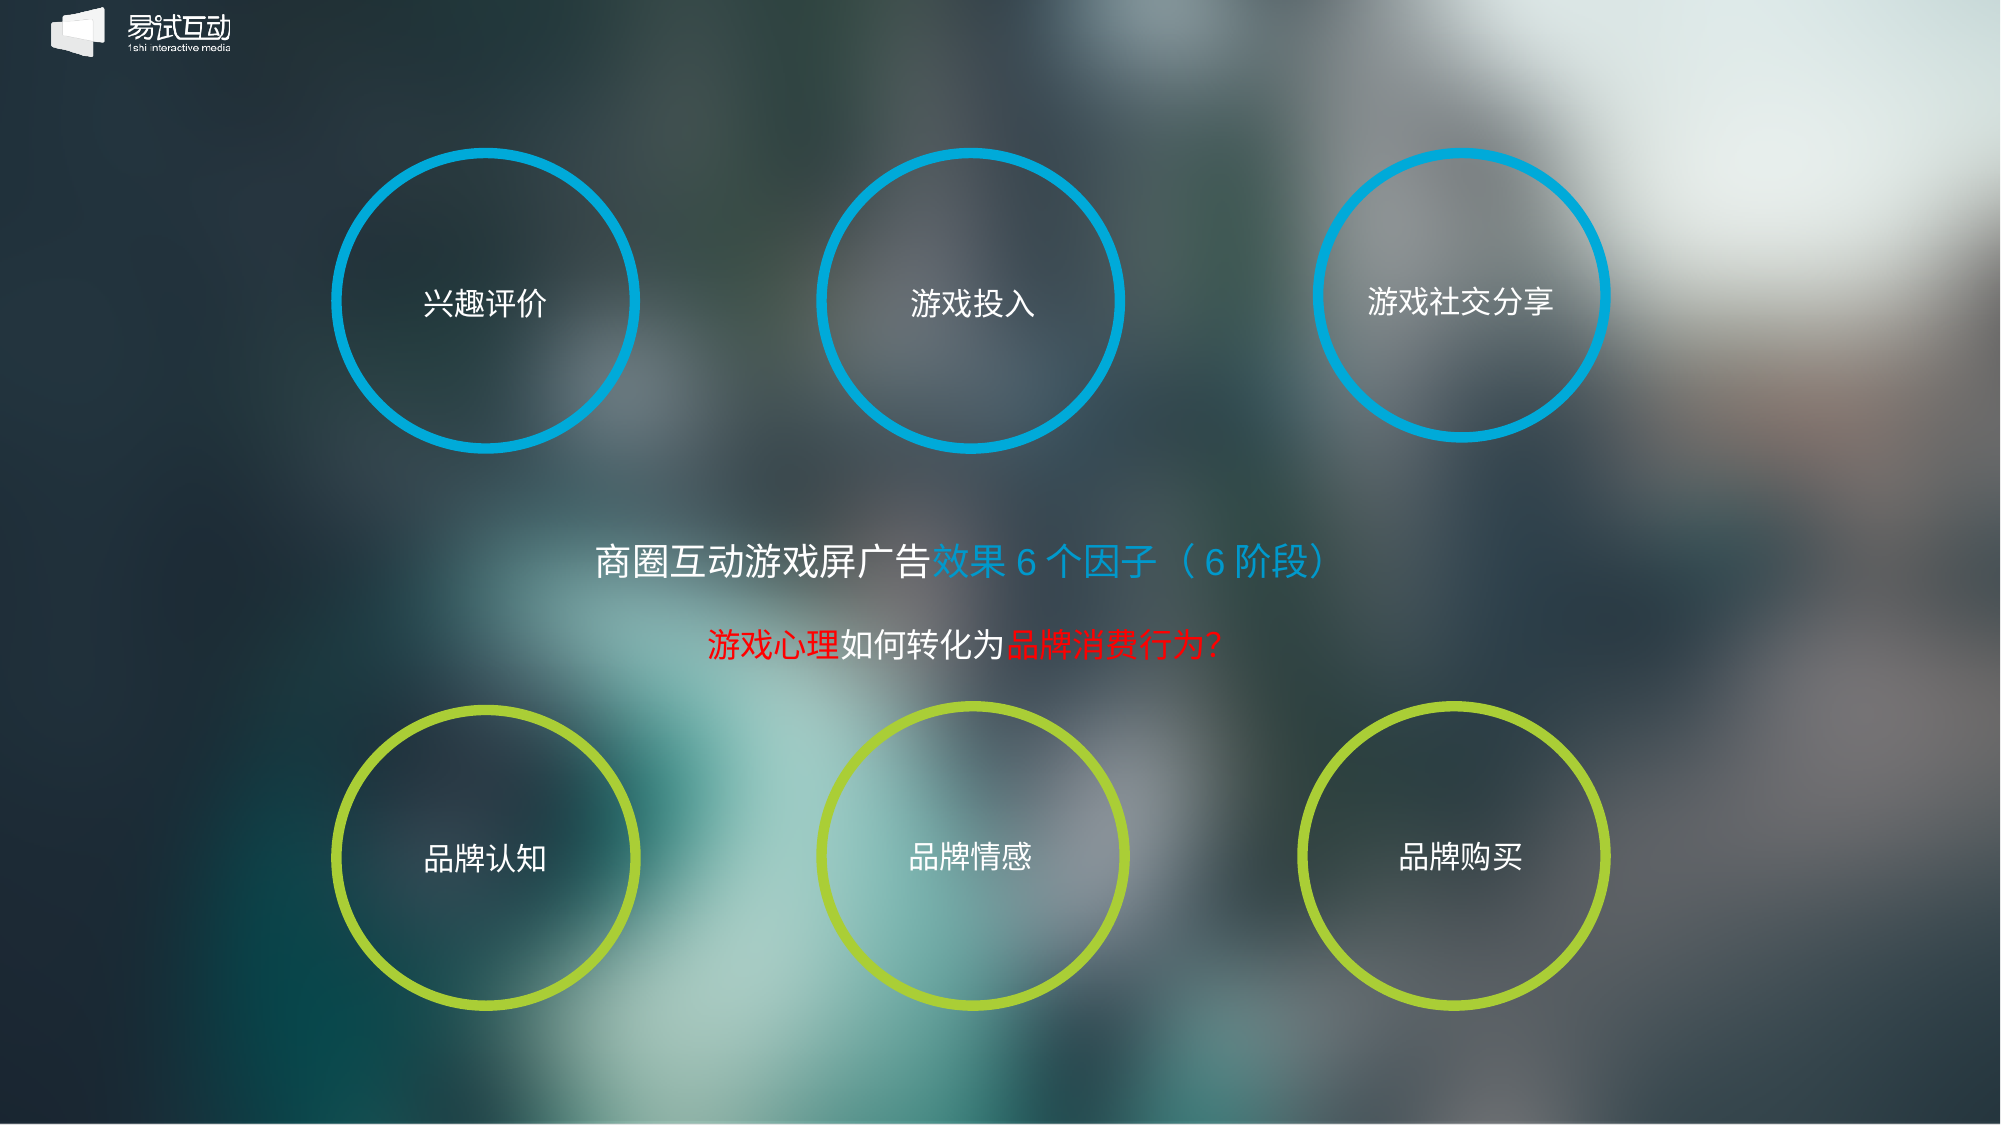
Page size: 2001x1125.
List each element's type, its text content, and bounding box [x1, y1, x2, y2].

picture [0, 0, 2001, 1125]
text_box [821, 153, 1120, 449]
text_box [336, 152, 635, 449]
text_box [1302, 706, 1606, 1006]
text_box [336, 709, 636, 1006]
text_box [1318, 153, 1606, 438]
text_box 游戏心理如何转化为品牌消费行为？ [692, 616, 1254, 672]
text_box 商圈互动游戏屏广告效果6个因子（6阶段） [579, 530, 1362, 591]
text_box 游戏社交分享 [1352, 274, 1570, 327]
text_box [821, 706, 1125, 1006]
